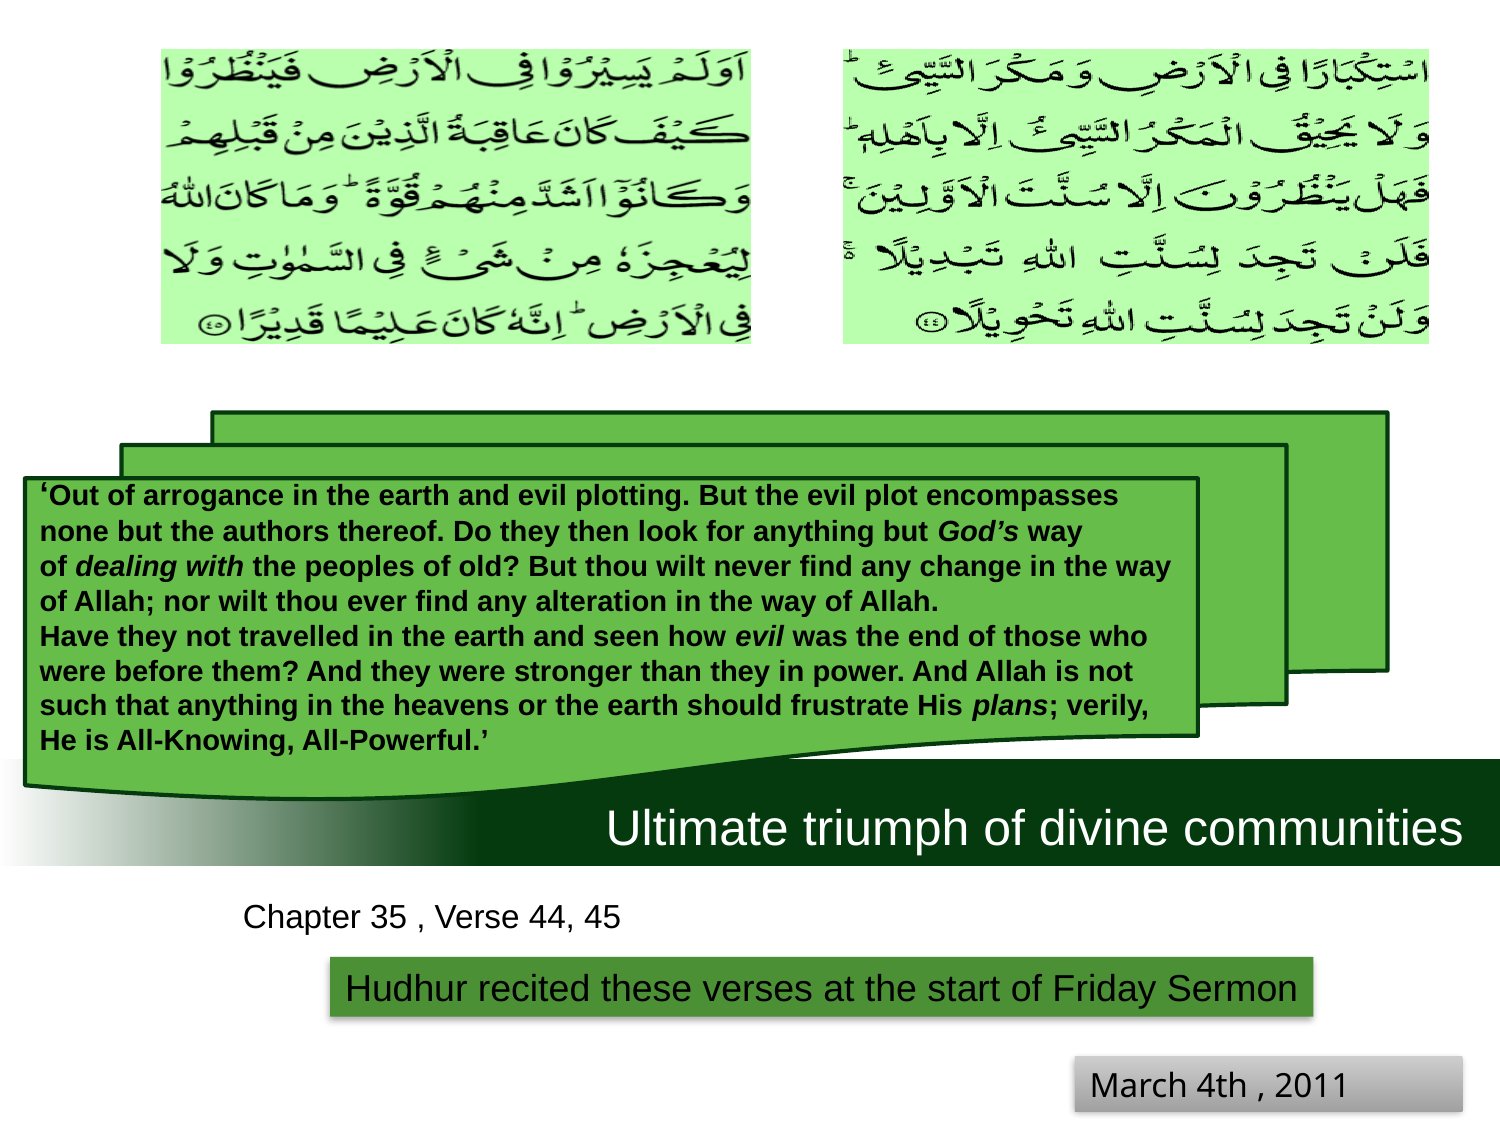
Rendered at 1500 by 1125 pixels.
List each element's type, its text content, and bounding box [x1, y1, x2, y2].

picture [161, 49, 751, 344]
text_box Hudhur recited these verses at the start of Friday Sermon [330, 956, 1314, 1017]
picture [842, 49, 1430, 344]
list Ultimate triumph of divine communities [588, 787, 1465, 863]
text_box Chapter 35 , Verse 44, 45 [228, 887, 637, 943]
text_box March 4th , 2011 [1074, 1056, 1463, 1112]
text_box ‘Out of arrogance in the earth and evil plotting. But the evil plot encompasses none but the authors thereof. Do they then look for anything but God’s way of dealing with the peoples of old? But thou wilt never find any change in the way of Allah; nor wilt thou ever find any alteration in the way of Allah. Have they not travelled in the earth and seen how evil was the end of those who were before them? And they were stronger than they in power. And Allah is not such that anything in the heavens or the earth should frustrate His plans; verily, He is All-Knowing, All-Powerful.’ [22, 410, 1390, 802]
